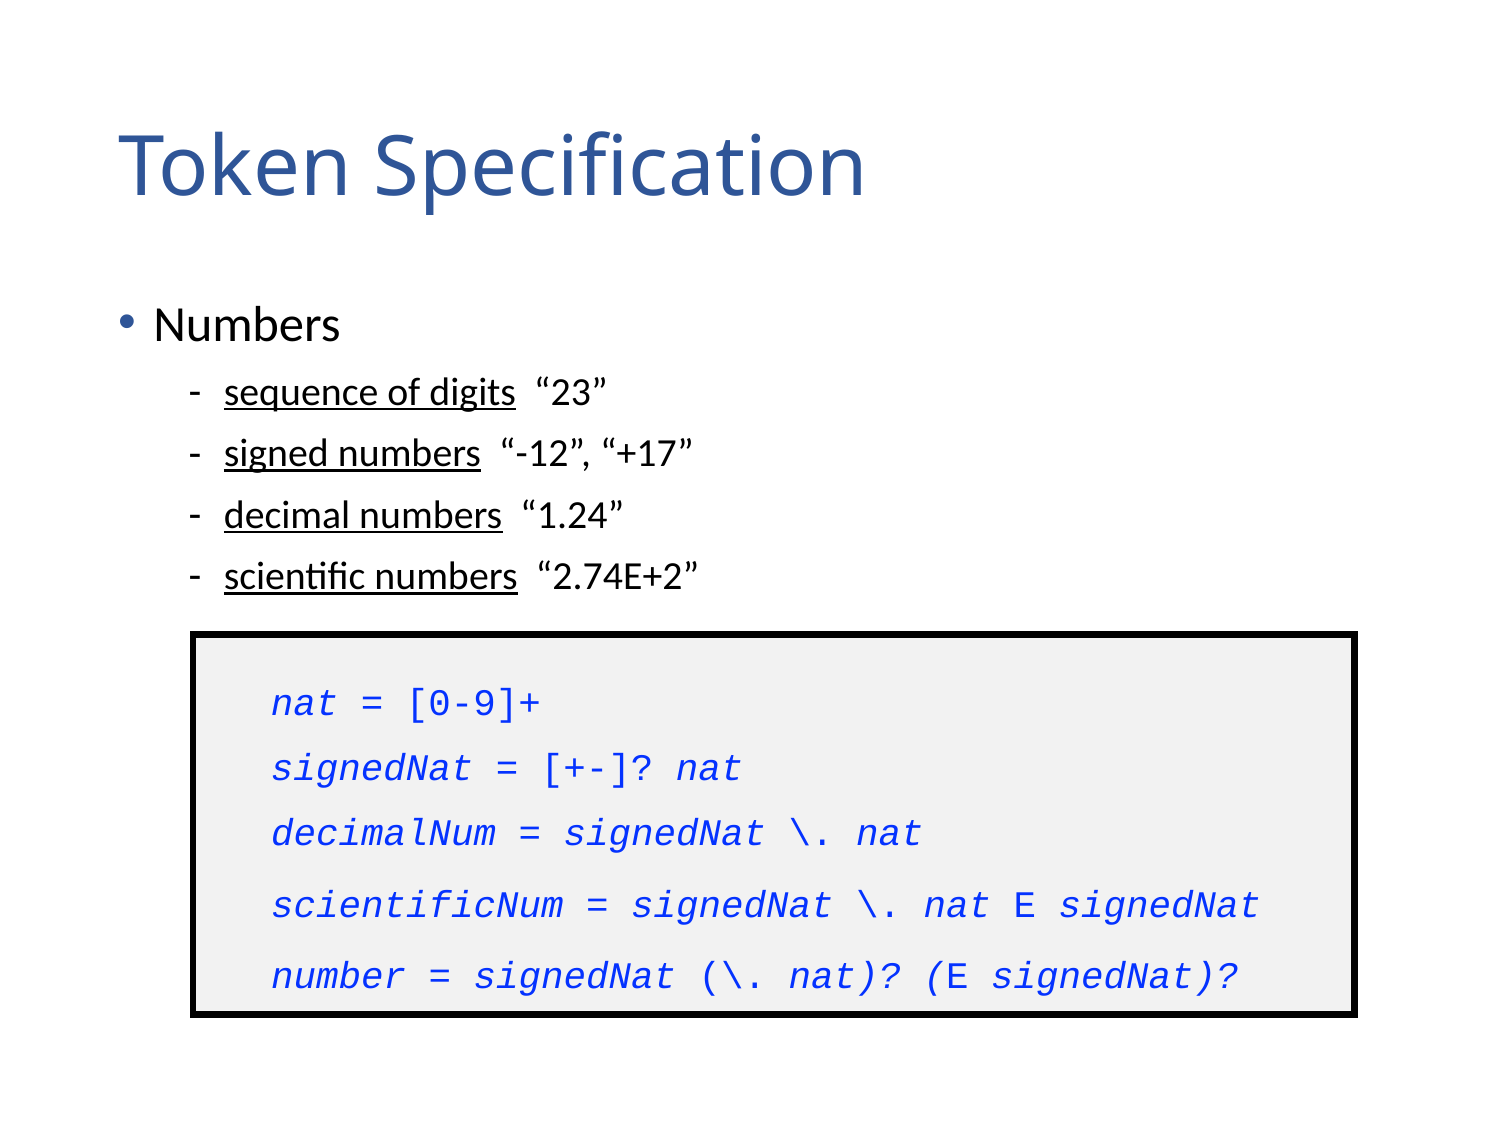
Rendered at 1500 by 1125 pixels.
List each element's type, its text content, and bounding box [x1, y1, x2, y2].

text_box nat = [0-9]+ [256, 666, 632, 731]
text_box number = signedNat (\. nat)? (E signedNat)? [256, 939, 1317, 1004]
list Numbers sequence of digits “23” signed numbers “-12”, “+17” decimal numbers “1.24” scientific numbers “2.74E+2” [103, 277, 1215, 608]
text_box signedNat = [+-]? nat [256, 731, 868, 796]
title Token Specification [103, 59, 1397, 278]
text_box scientificNum = signedNat \. nat E signedNat [256, 867, 1317, 933]
text_box [192, 634, 1356, 1016]
text_box decimalNum = signedNat \. nat [256, 796, 1113, 861]
